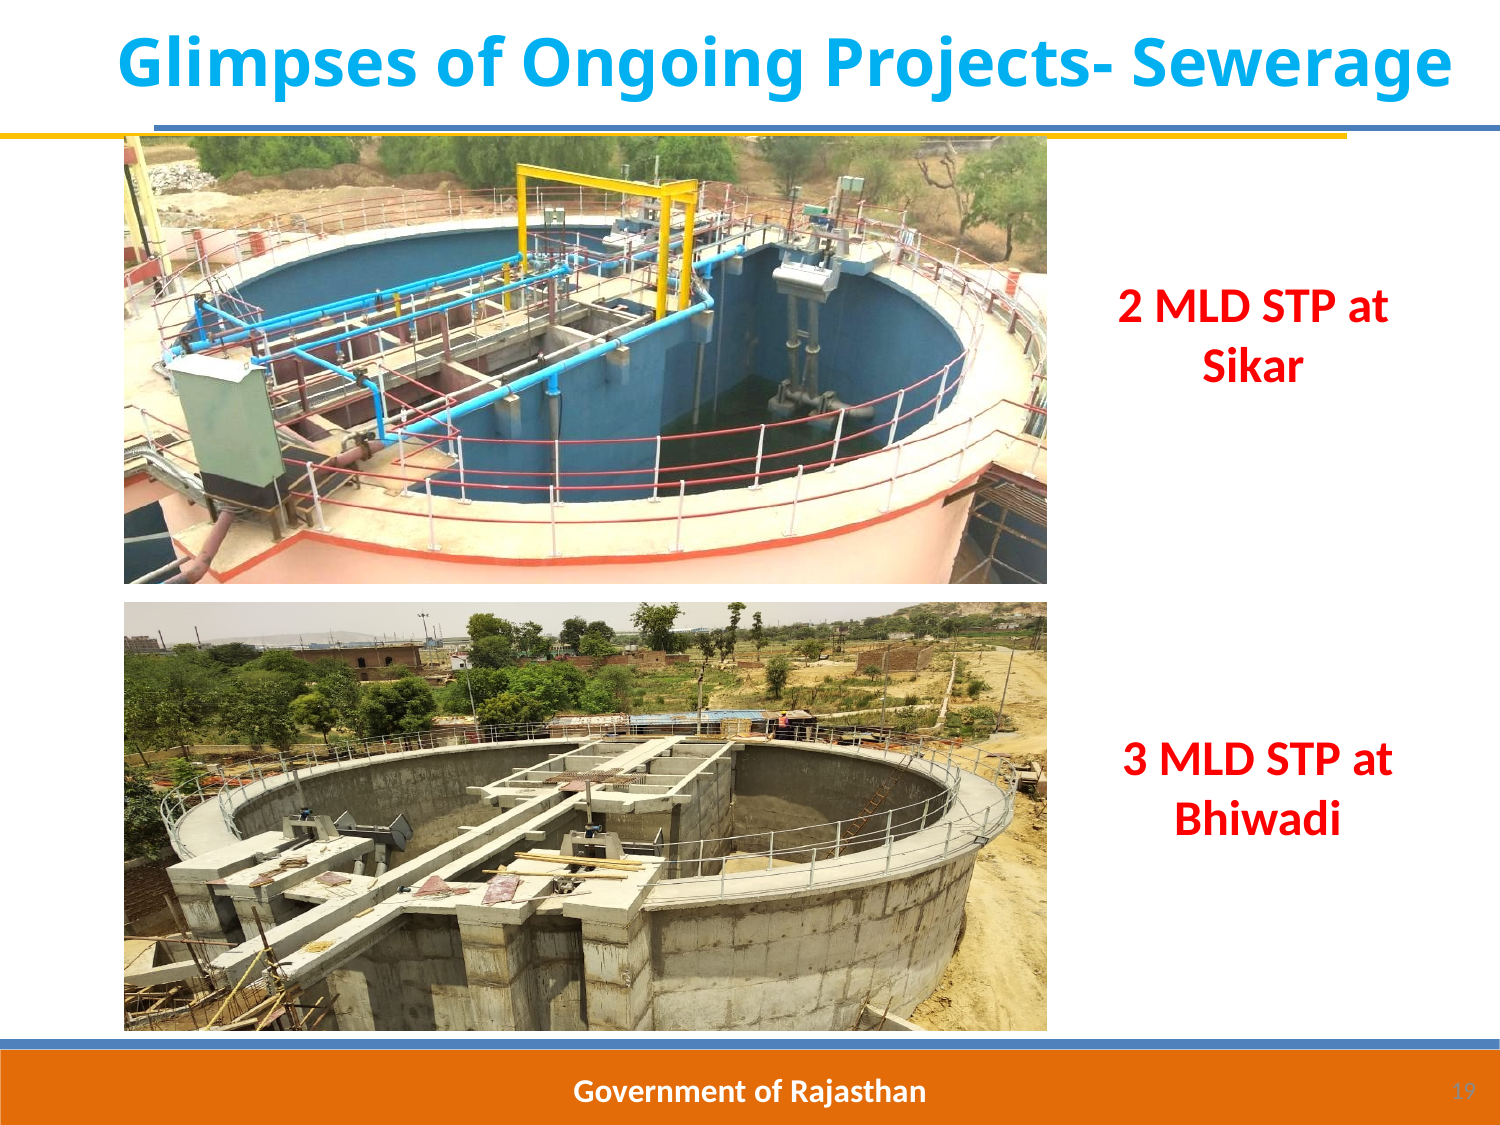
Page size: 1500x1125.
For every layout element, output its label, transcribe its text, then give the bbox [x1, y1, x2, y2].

picture [123, 135, 1048, 584]
text_box Glimpses of Ongoing Projects- Sewerage [35, 12, 1500, 187]
footer Government of Rajasthan [453, 1059, 1047, 1120]
text_box 2 MLD STP at Sikar [1080, 265, 1427, 401]
slide_number 19 [1330, 1059, 1492, 1120]
text_box 3 MLD STP at Bhiwadi [1094, 718, 1421, 853]
picture [123, 602, 1048, 1032]
